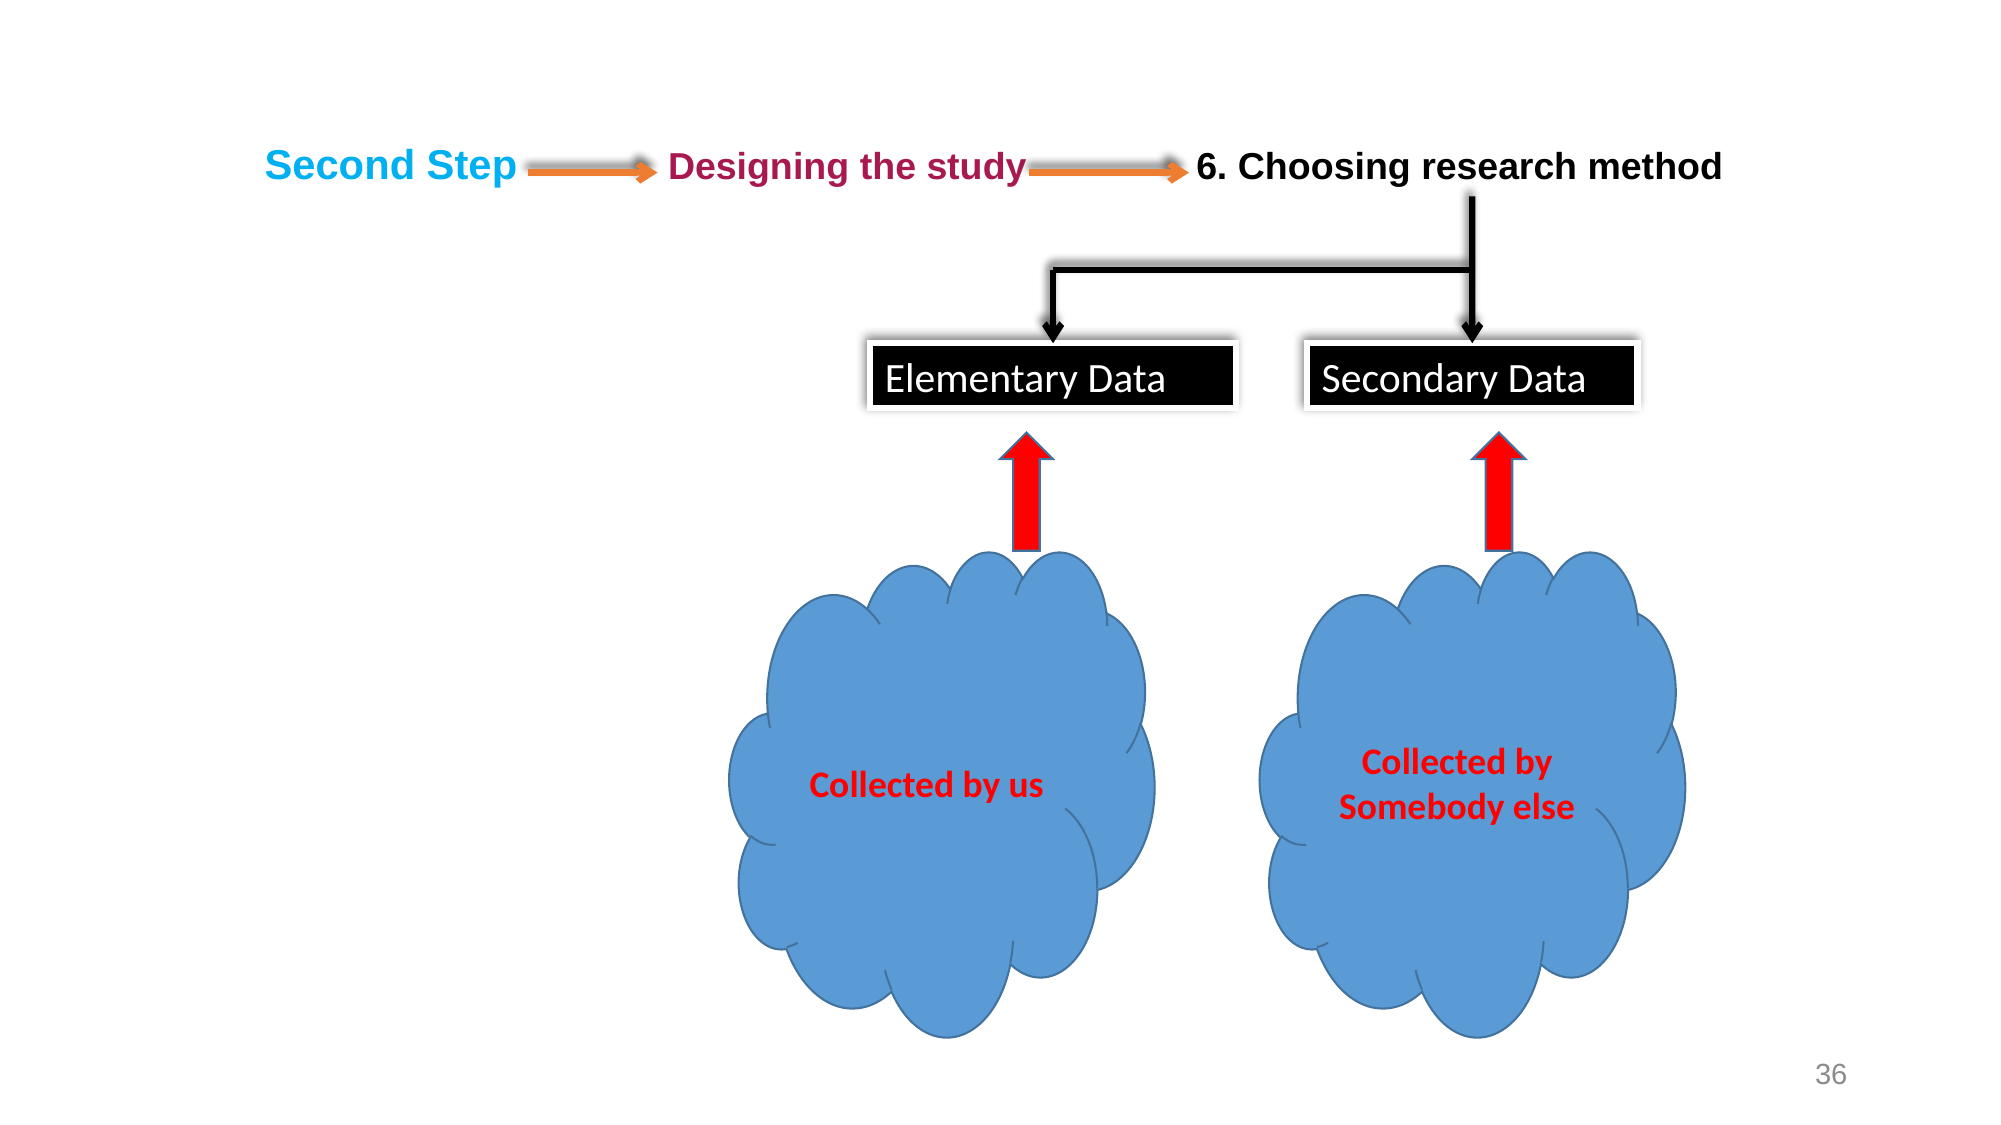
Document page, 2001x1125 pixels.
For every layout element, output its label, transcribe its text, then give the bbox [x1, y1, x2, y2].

text_box [997, 431, 1056, 552]
text_box Secondary Data [1306, 343, 1638, 408]
slide_number 36 [1412, 1042, 1863, 1103]
text_box Elementary Data [870, 343, 1237, 408]
text_box Second Step Designing the study 6. Choosing research method [249, 130, 1750, 196]
text_box Collected by Somebody else [1258, 551, 1687, 1039]
text_box Collected by us [728, 551, 1156, 1039]
text_box [1469, 431, 1529, 552]
